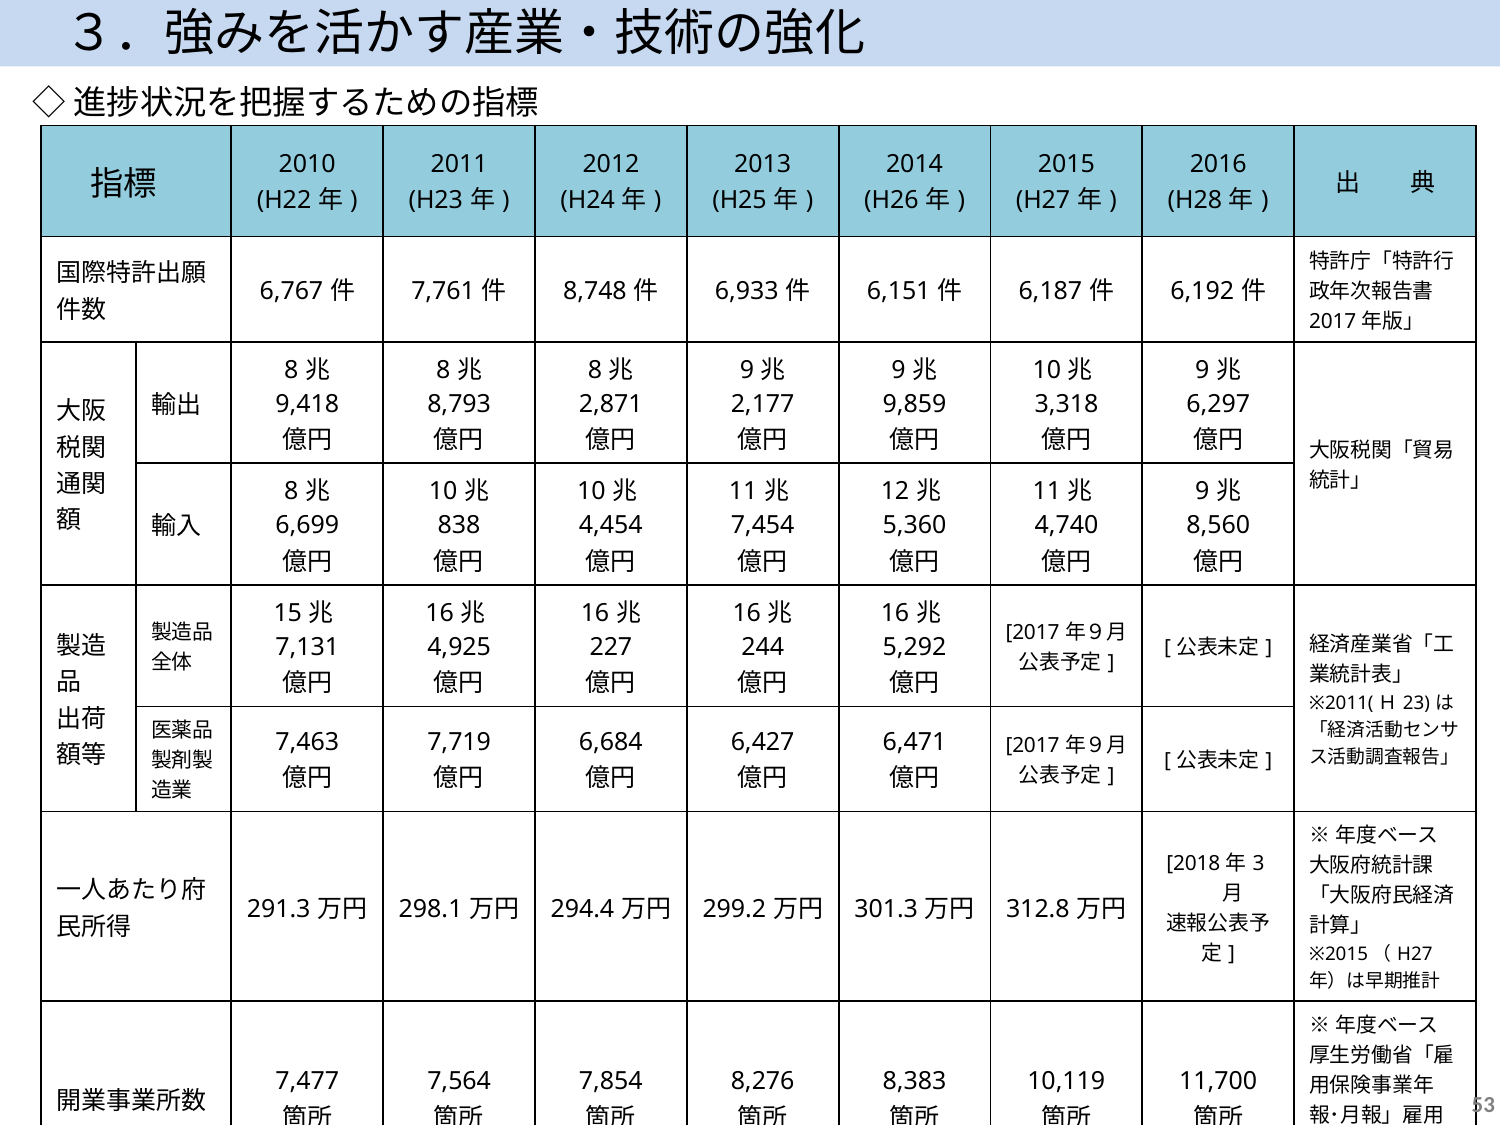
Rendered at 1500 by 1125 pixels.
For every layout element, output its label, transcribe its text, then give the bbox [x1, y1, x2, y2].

table_cell 9兆 2,177 億円 [688, 343, 838, 462]
table_cell [2017年９月公表予定] [991, 707, 1141, 811]
table_cell 16兆 244 億円 [688, 586, 838, 706]
table_cell 6,192件 [1143, 237, 1293, 341]
table_cell 8兆 2,871 億円 [536, 343, 686, 462]
text_box ３．強みを活かす産業・技術の強化 [0, 0, 1500, 67]
table_header 2012 (H24年) [536, 129, 686, 236]
table_cell 6,151件 [840, 237, 990, 341]
table_cell 7,477 箇所 [232, 1002, 382, 1125]
table_cell [2018年3月 速報公表予定] [1143, 812, 1293, 1000]
table_cell 経済産業省「工業統計表」 ※2011(Ｈ23)は「経済活動センサス活動調査報告」 [1295, 586, 1475, 811]
table_cell ※年度ベース 厚生労働省「雇用保険事業年報･月報」雇用保険関係新規成立事業者数 [1295, 1002, 1475, 1064]
table_cell 8,748件 [536, 237, 686, 341]
slide_number 53 [1159, 1064, 1500, 1124]
table_cell 7,564 箇所 [384, 1002, 534, 1125]
table_header 2014 (H26年) [840, 129, 990, 236]
table_cell 7,854 箇所 [536, 1002, 686, 1125]
table_header 出 典 [1295, 126, 1475, 236]
table_cell 8,276 箇所 [688, 1002, 838, 1125]
table_header 指標 [42, 129, 230, 236]
table_cell 国際特許出願件数 [42, 237, 230, 341]
table_cell 299.2万円 [688, 812, 838, 1000]
table_cell 291.3万円 [232, 812, 382, 1000]
table_cell 製造品 全体 [137, 586, 230, 706]
table_cell ※年度ベース 大阪府統計課「大阪府民経済計算」 ※2015（H27年）は早期推計 [1295, 812, 1475, 1000]
table_cell 10兆3,318 億円 [991, 343, 1141, 462]
table_cell 16兆4,925 億円 [384, 586, 534, 706]
table_cell 8兆 6,699 億円 [232, 464, 382, 584]
table_header 2016 (H28年) [1143, 129, 1293, 236]
table_cell 294.4万円 [536, 812, 686, 1000]
text_box ◇進捗状況を把握するための指標 [17, 71, 1459, 129]
table_cell 一人あたり府民所得 [42, 812, 230, 1000]
table_cell 6,471 億円 [840, 707, 990, 811]
table_cell 10兆 838 億円 [384, 464, 534, 584]
table_cell [公表未定] [1143, 707, 1293, 811]
table_cell 6,684 億円 [536, 707, 686, 811]
table_cell 6,427 億円 [688, 707, 838, 811]
table_cell 9兆 6,297 億円 [1143, 343, 1293, 462]
table_cell 11兆4,740 億円 [991, 464, 1141, 584]
table_cell 6,933件 [688, 237, 838, 341]
table_cell 輸入 [137, 464, 230, 584]
table_cell 16兆5,292 億円 [840, 586, 990, 706]
table_cell 12兆5,360 億円 [840, 464, 990, 584]
table_cell 7,719 億円 [384, 707, 534, 811]
table_cell 輸出 [137, 343, 230, 462]
table_cell 7,463 億円 [232, 707, 382, 811]
table_cell 312.8万円 [991, 812, 1141, 1000]
table_cell 10,119 箇所 [991, 1002, 1141, 1125]
table_cell 11兆7,454 億円 [688, 464, 838, 584]
table_cell 9兆 8,560 億円 [1143, 464, 1293, 584]
table_cell 製造品 出荷額等 [42, 586, 135, 811]
table_cell 特許庁「特許行政年次報告書2017年版」 [1295, 237, 1475, 341]
table_header 2011 (H23年) [384, 129, 534, 236]
table_cell 大阪税関「貿易統計」 [1295, 343, 1475, 584]
table_cell 8,383 箇所 [840, 1002, 990, 1125]
table_cell 15兆7,131 億円 [232, 586, 382, 706]
table_header 2013 (H25年) [688, 129, 838, 236]
table_header 2015 (H27年) [991, 129, 1141, 236]
table_cell 開業事業所数 [42, 1002, 230, 1125]
table_cell 6,187件 [991, 237, 1141, 341]
table_cell 大阪税関 通関額 [42, 343, 135, 584]
table_cell 301.3万円 [840, 812, 990, 1000]
table_cell 10兆4,454 億円 [536, 464, 686, 584]
table_cell 9兆 9,859 億円 [840, 343, 990, 462]
table_cell 298.1万円 [384, 812, 534, 1000]
table_cell 8兆 9,418 億円 [232, 343, 382, 462]
table_cell [2017年９月公表予定] [991, 586, 1141, 706]
table_cell 16兆 227 億円 [536, 586, 686, 706]
table_cell [公表未定] [1143, 586, 1293, 706]
table_cell 7,761件 [384, 237, 534, 341]
table_cell 6,767件 [232, 237, 382, 341]
table_cell 11,700 箇所 [1143, 1002, 1293, 1125]
table_cell 医薬品製剤製造業 [137, 707, 230, 811]
table_header 2010 (H22年) [232, 129, 382, 236]
table_cell 8兆 8,793 億円 [384, 343, 534, 462]
